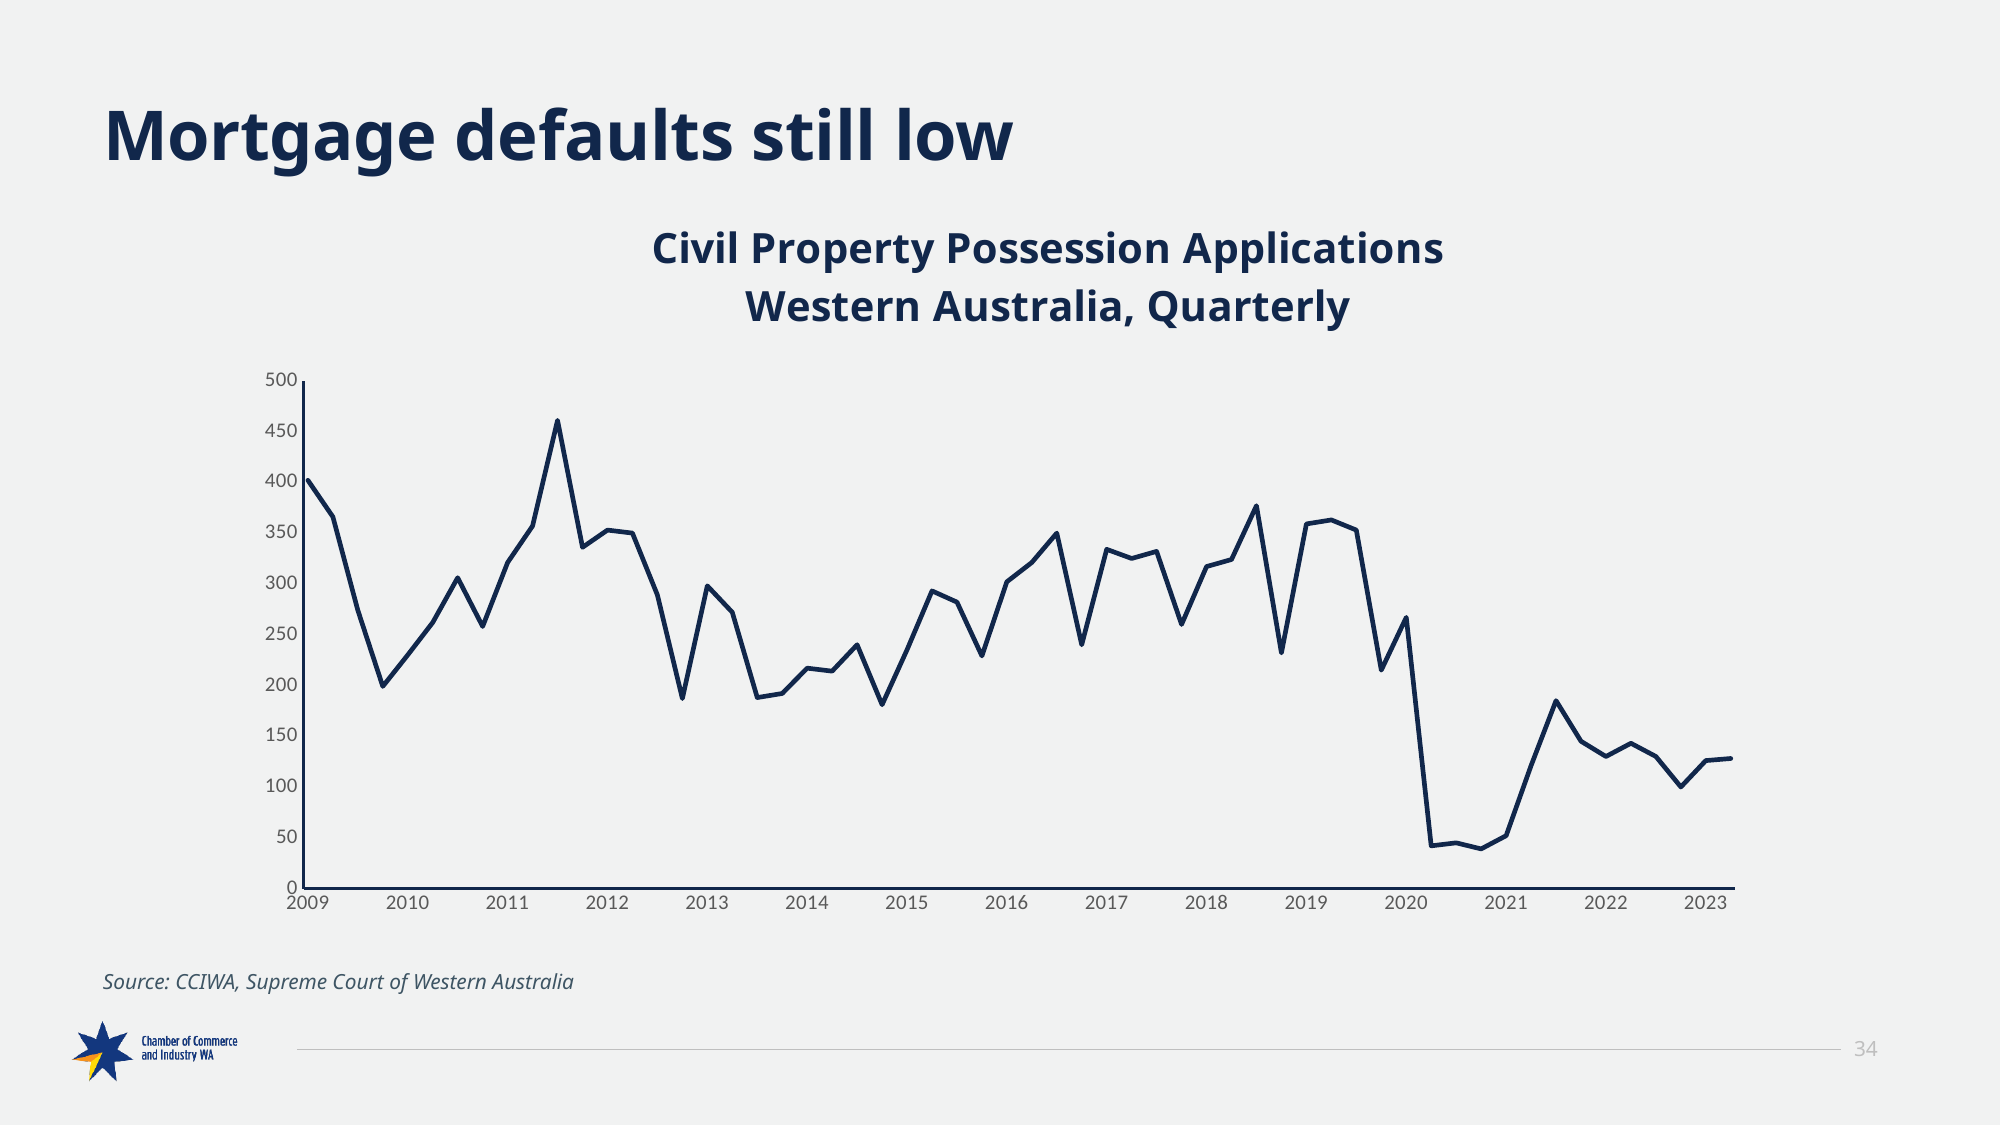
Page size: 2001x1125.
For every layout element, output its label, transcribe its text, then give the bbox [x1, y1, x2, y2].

text_box Source: CCIWA, Supreme Court of Western Australia [88, 961, 340, 1007]
chart [234, 192, 1766, 930]
picture [63, 1010, 245, 1091]
slide_number 34 [1816, 1019, 1893, 1080]
title Mortgage defaults still low [88, 84, 1912, 183]
